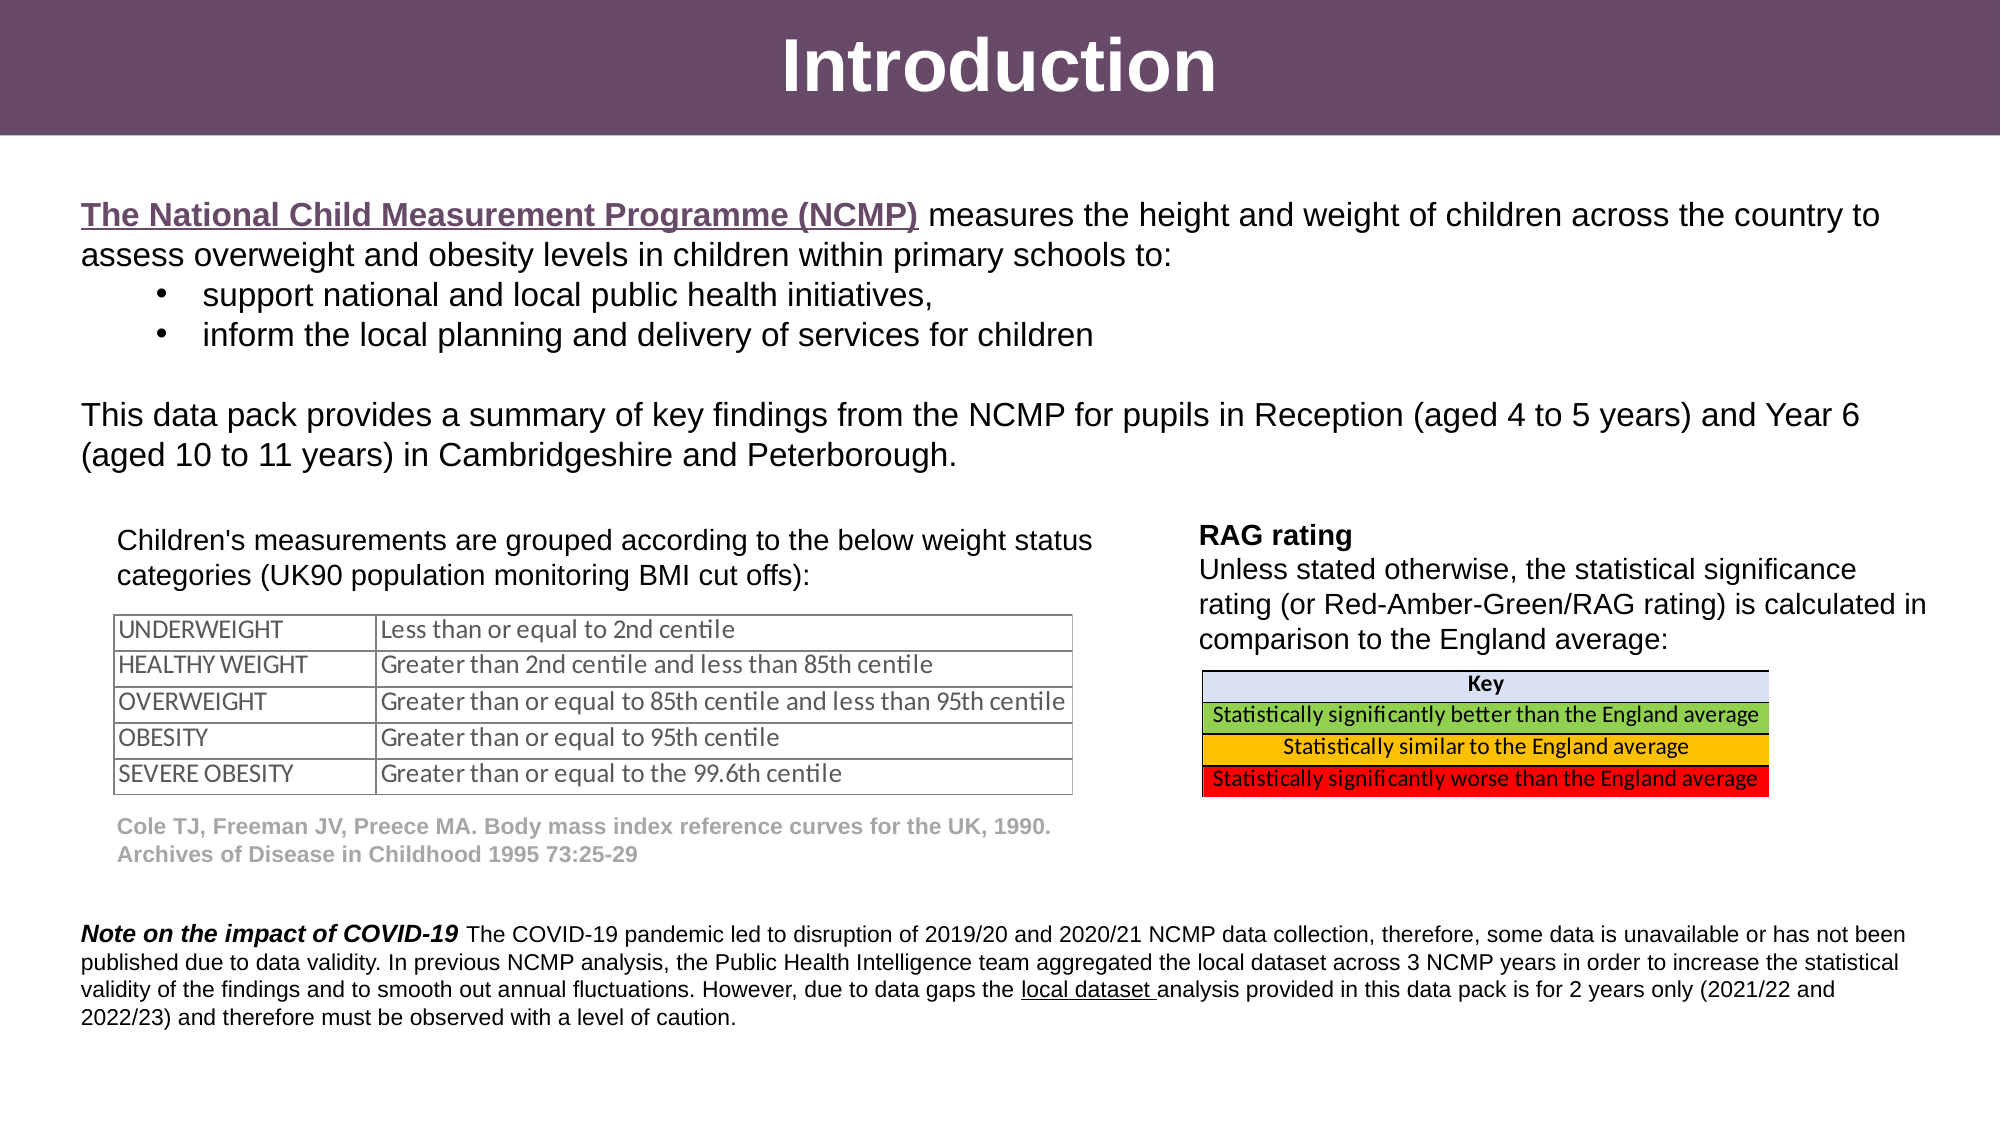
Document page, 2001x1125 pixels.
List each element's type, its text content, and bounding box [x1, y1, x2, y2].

picture [1201, 670, 1771, 799]
text_box The National Child Measurement Programme (NCMP) measures the height and weight of children across the country to assess overweight and obesity levels in children within primary schools to: support national and local public health initiatives, inform the local planning and delivery of services for children This data pack provides a summary of key findings from the NCMP for pupils in Reception (aged 4 to 5 years) and Year 6 (aged 10 to 11 years) in Cambridgeshire and Peterborough. Note on the impact of COVID-19 The COVID-19 pandemic led to disruption of 2019/20 and 2020/21 NCMP data collection, therefore, some data is unavailable or has not been published due to data validity. In previous NCMP analysis, the Public Health Intelligence team aggregated the local dataset across 3 NCMP years in order to increase the statistical validity of the findings and to smooth out annual fluctuations. However, due to data gaps the local dataset analysis provided in this data pack is for 2 years only (2021/22 and 2022/23) and therefore must be observed with a level of caution. [66, 185, 1945, 1038]
text_box Cole TJ, Freeman JV, Preece MA. Body mass index reference curves for the UK, 1990. Archives of Disease in Childhood 1995 73:25-29 [102, 804, 1152, 875]
text_box Introduction [0, 0, 2000, 136]
picture [112, 614, 1075, 797]
text_box RAG rating Unless stated otherwise, the statistical significance rating (or Red-Amber-Green/RAG rating) is calculated in comparison to the England average: [1183, 508, 1947, 663]
text_box Children's measurements are grouped according to the below weight status categories (UK90 population monitoring BMI cut offs): [102, 513, 1183, 599]
